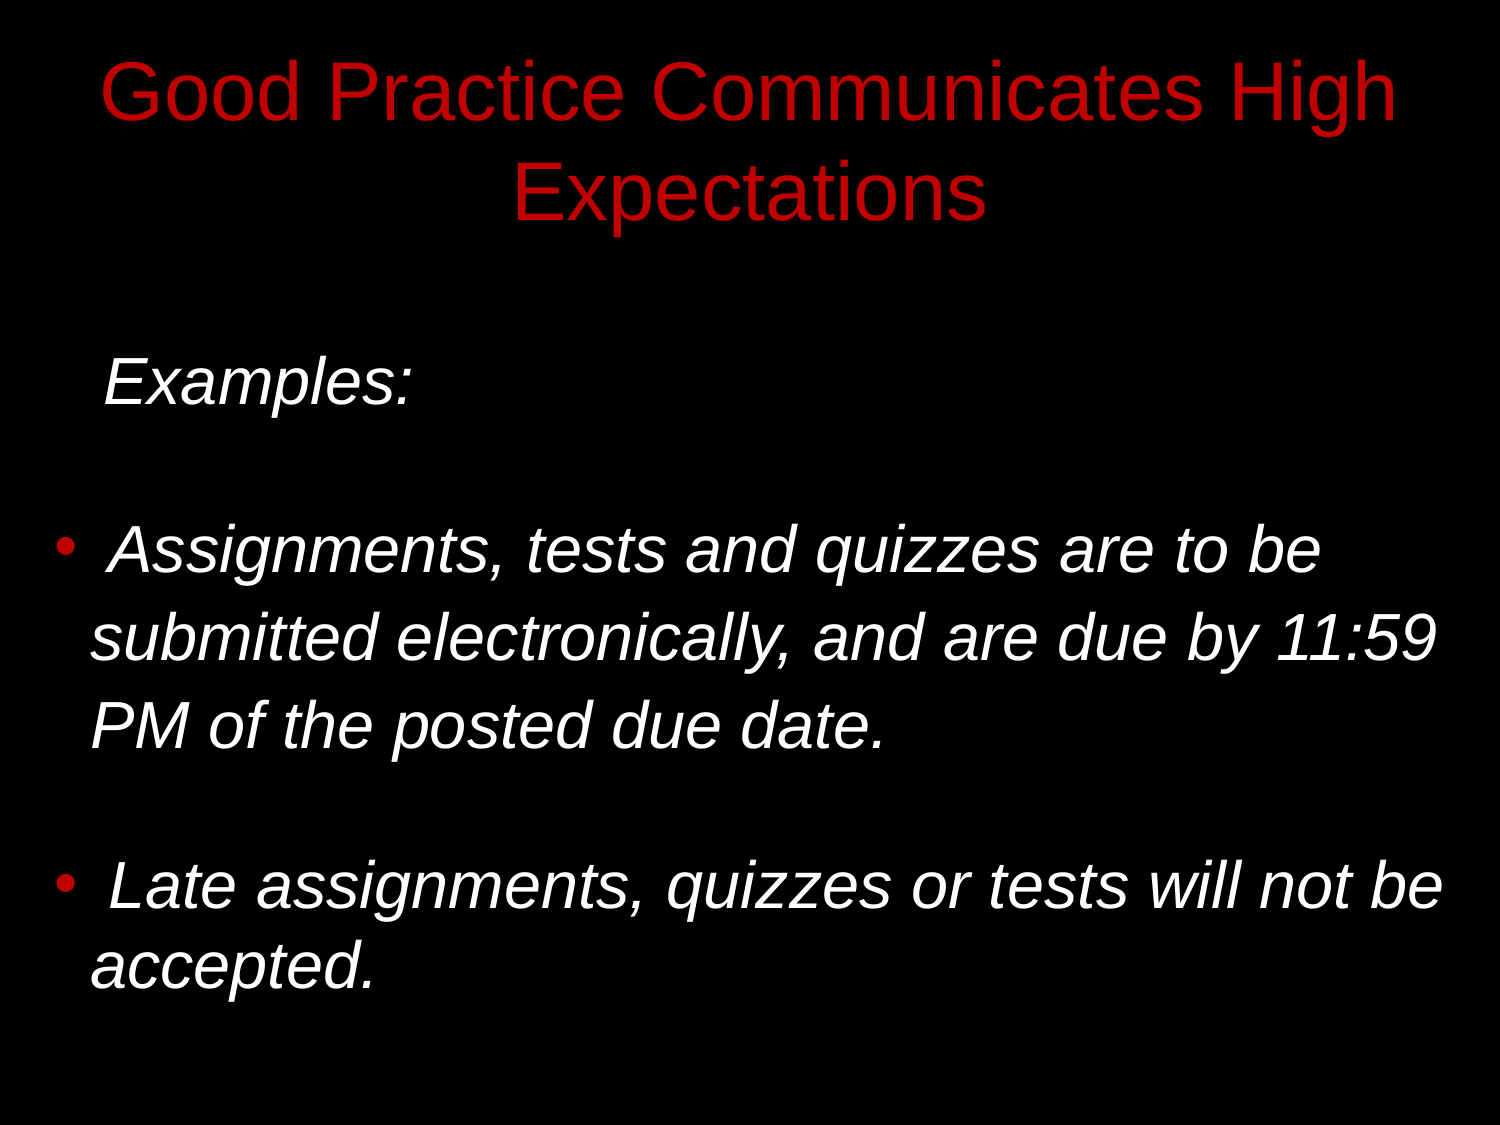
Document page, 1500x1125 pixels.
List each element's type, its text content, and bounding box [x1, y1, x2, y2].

text_box Examples: Assignments, tests and quizzes are to be submitted electronically, and are due by 11:59 PM of the posted due date. Late assignments, quizzes or tests will not be accepted. [0, 249, 1500, 1100]
title Good Practice Communicates High Expectations [50, 62, 1450, 213]
